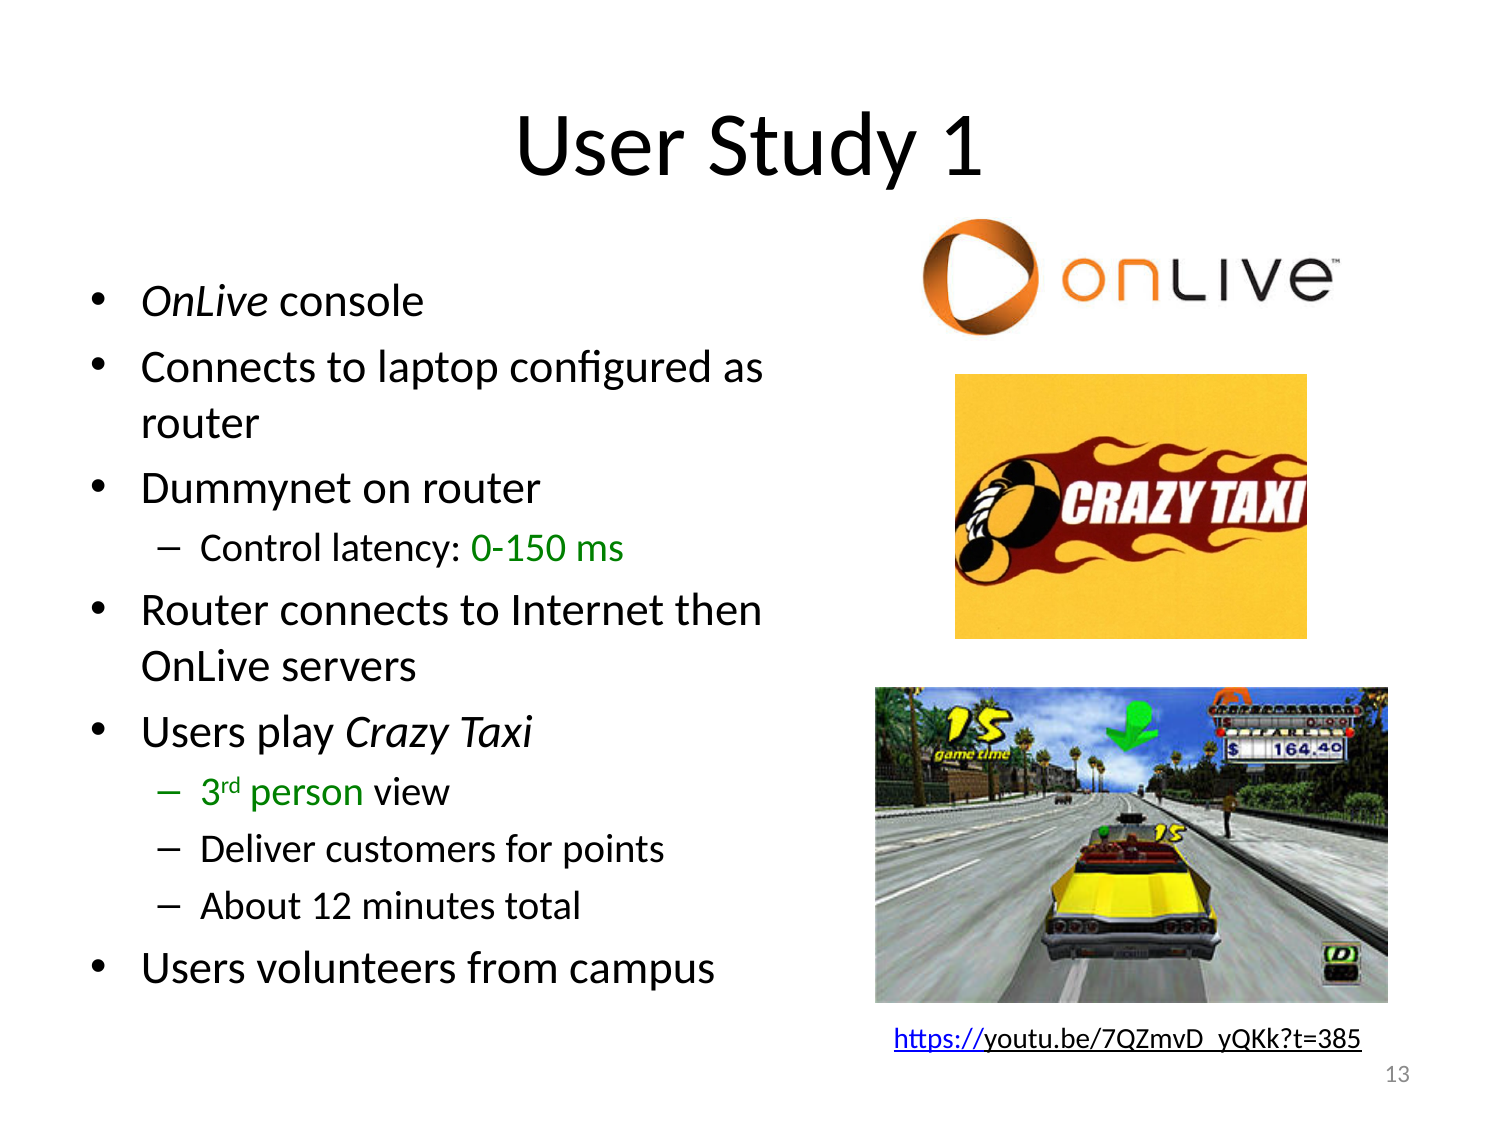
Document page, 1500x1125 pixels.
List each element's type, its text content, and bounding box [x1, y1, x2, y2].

list OnLive console Connects to laptop configured as router Dummynet on router Control latency: 0-150 ms Router connects to Internet then OnLive servers Users play Crazy Taxi 3rd person view Deliver customers for points About 12 minutes total Users volunteers from campus [75, 262, 813, 1005]
picture [955, 374, 1308, 639]
title User Study 1 [75, 45, 1425, 233]
text_box https://youtu.be/7QZmvD_yQKk?t=385 [878, 1011, 1384, 1062]
picture [874, 687, 1388, 1004]
slide_number 13 [1074, 1042, 1425, 1103]
picture [913, 217, 1349, 341]
